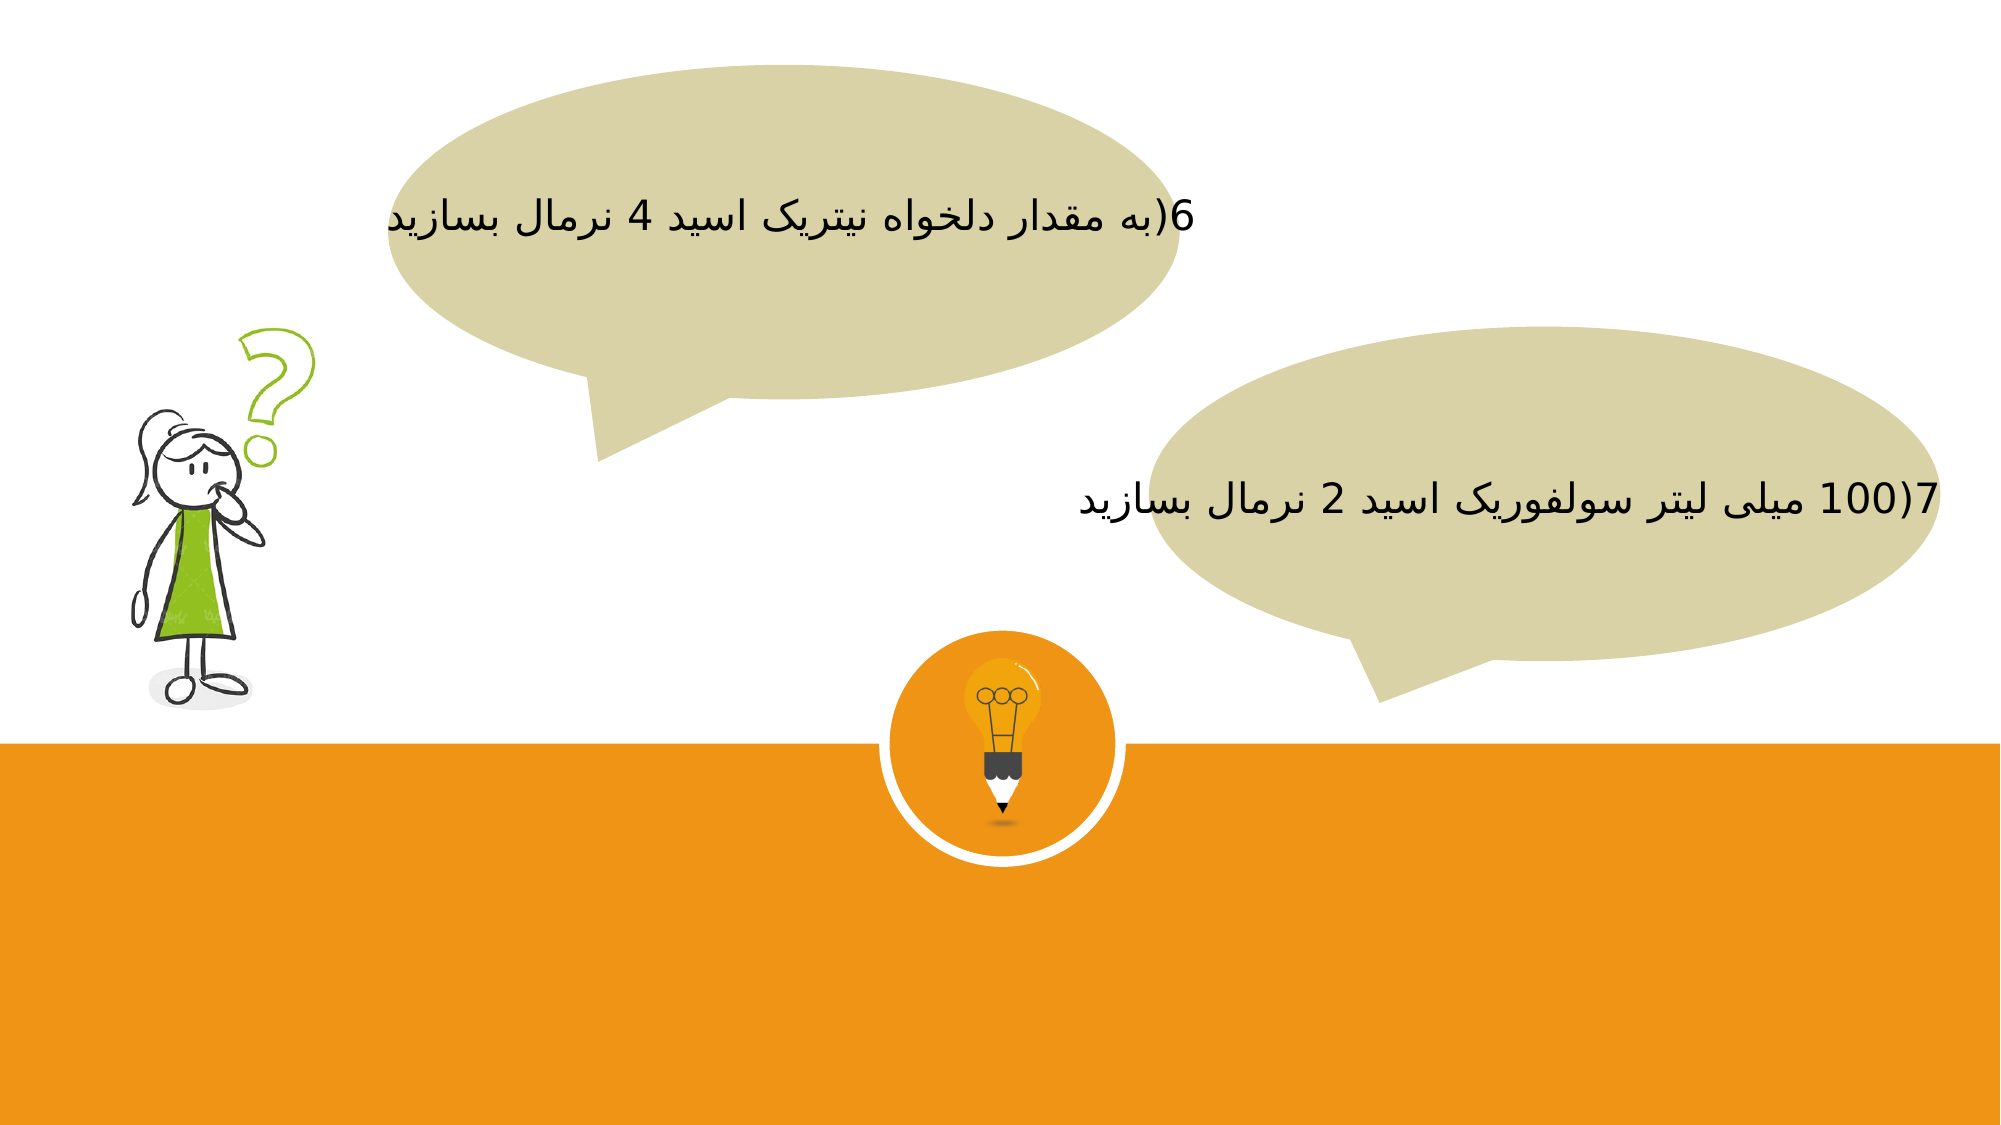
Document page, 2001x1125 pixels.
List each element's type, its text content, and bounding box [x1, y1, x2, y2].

text_box [405, 63, 1162, 181]
picture [964, 658, 1041, 829]
text_box 6(به مقدار دلخواه نیتریک اسید 4 نرمال بسازید [371, 181, 1211, 247]
text_box [1157, 530, 1933, 705]
text_box 7(100 میلی لیتر سولفوریک اسید 2 نرمال بسازید [1063, 464, 1956, 530]
text_box [388, 247, 1180, 464]
text_box [1154, 325, 1936, 464]
picture [5, 315, 440, 718]
